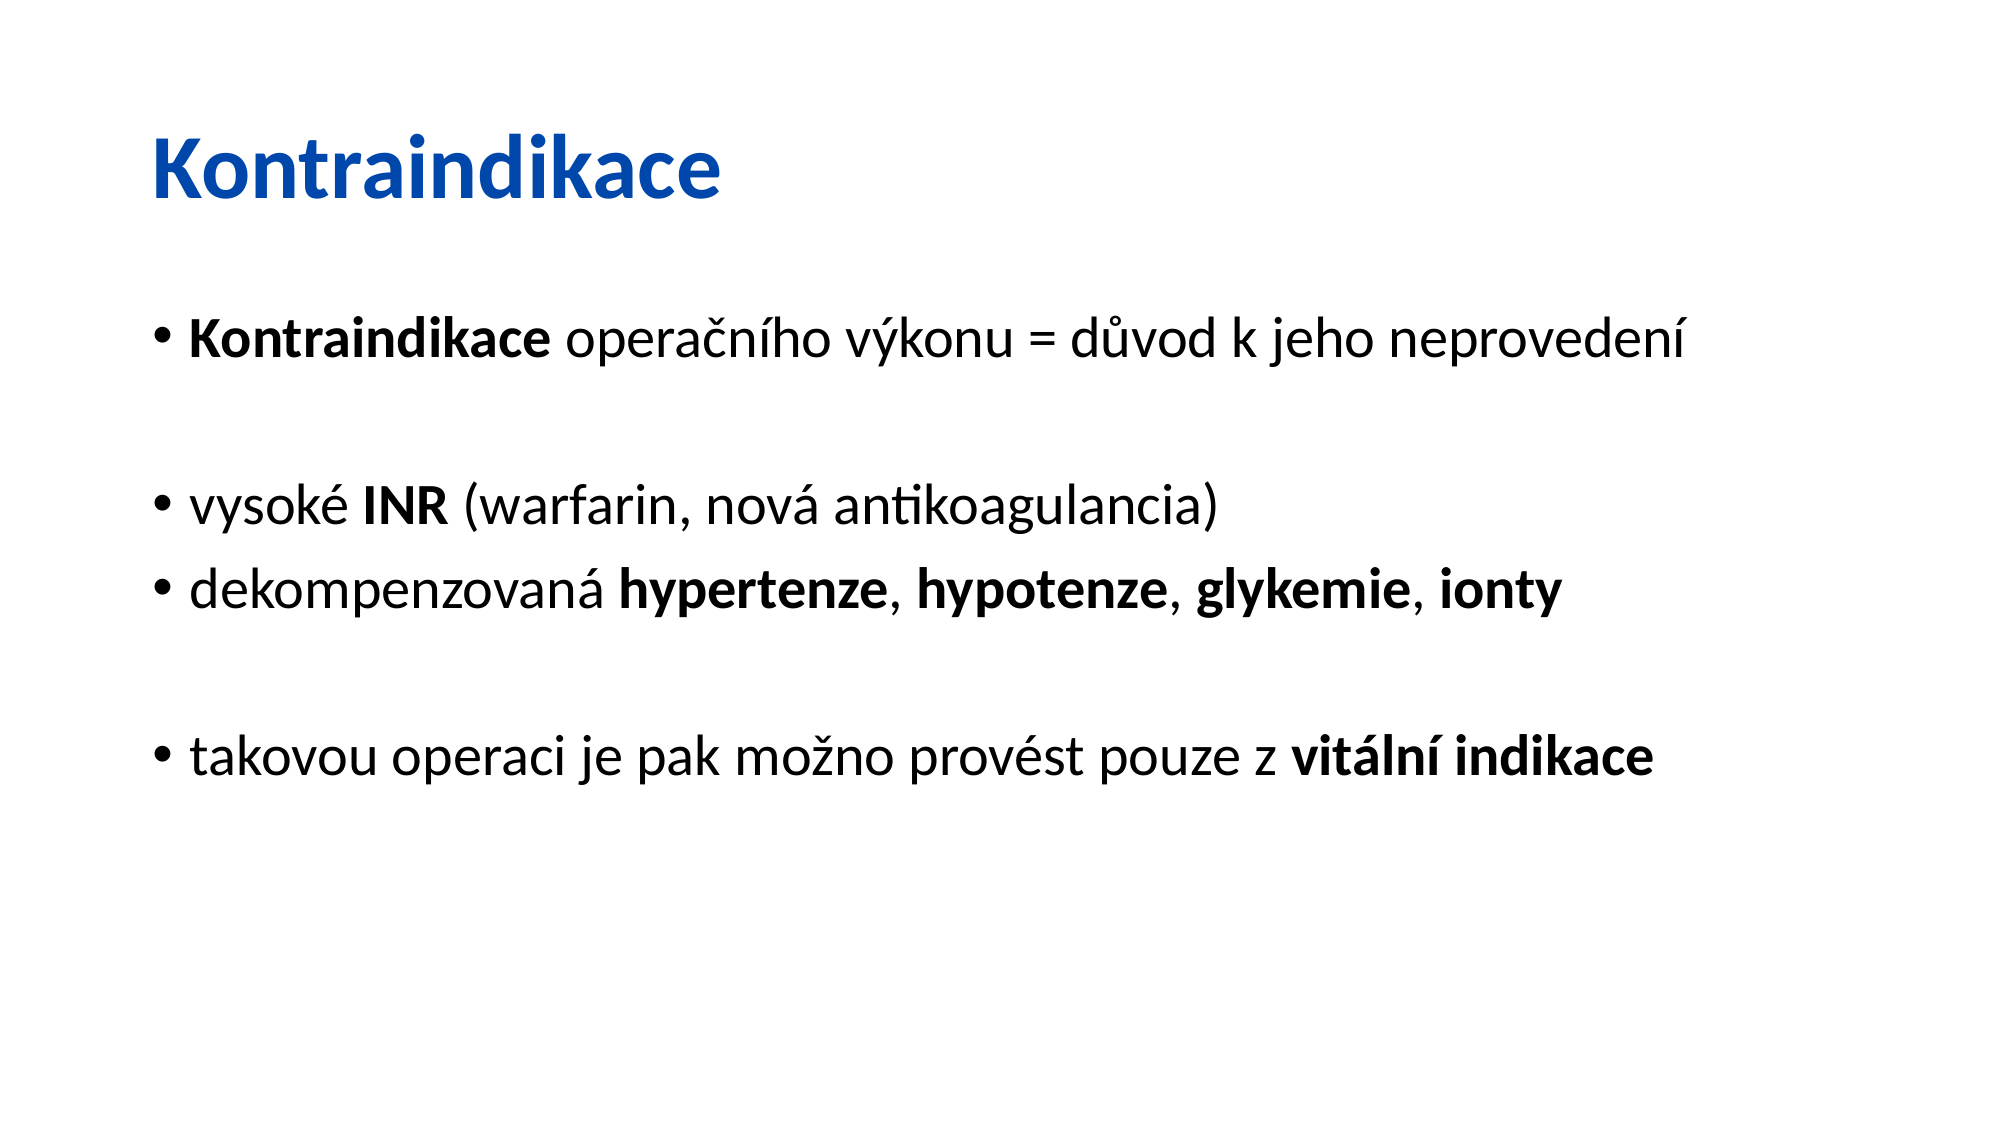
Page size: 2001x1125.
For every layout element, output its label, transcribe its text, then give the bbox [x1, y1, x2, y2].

list Kontraindikace operačního výkonu = důvod k jeho neprovedení vysoké INR (warfarin, nová antikoagulancia) dekompenzovaná hypertenze, hypotenze, glykemie, ionty takovou operaci je pak možno provést pouze z vitální indikace [137, 299, 1863, 1014]
title Kontraindikace [137, 59, 1863, 278]
